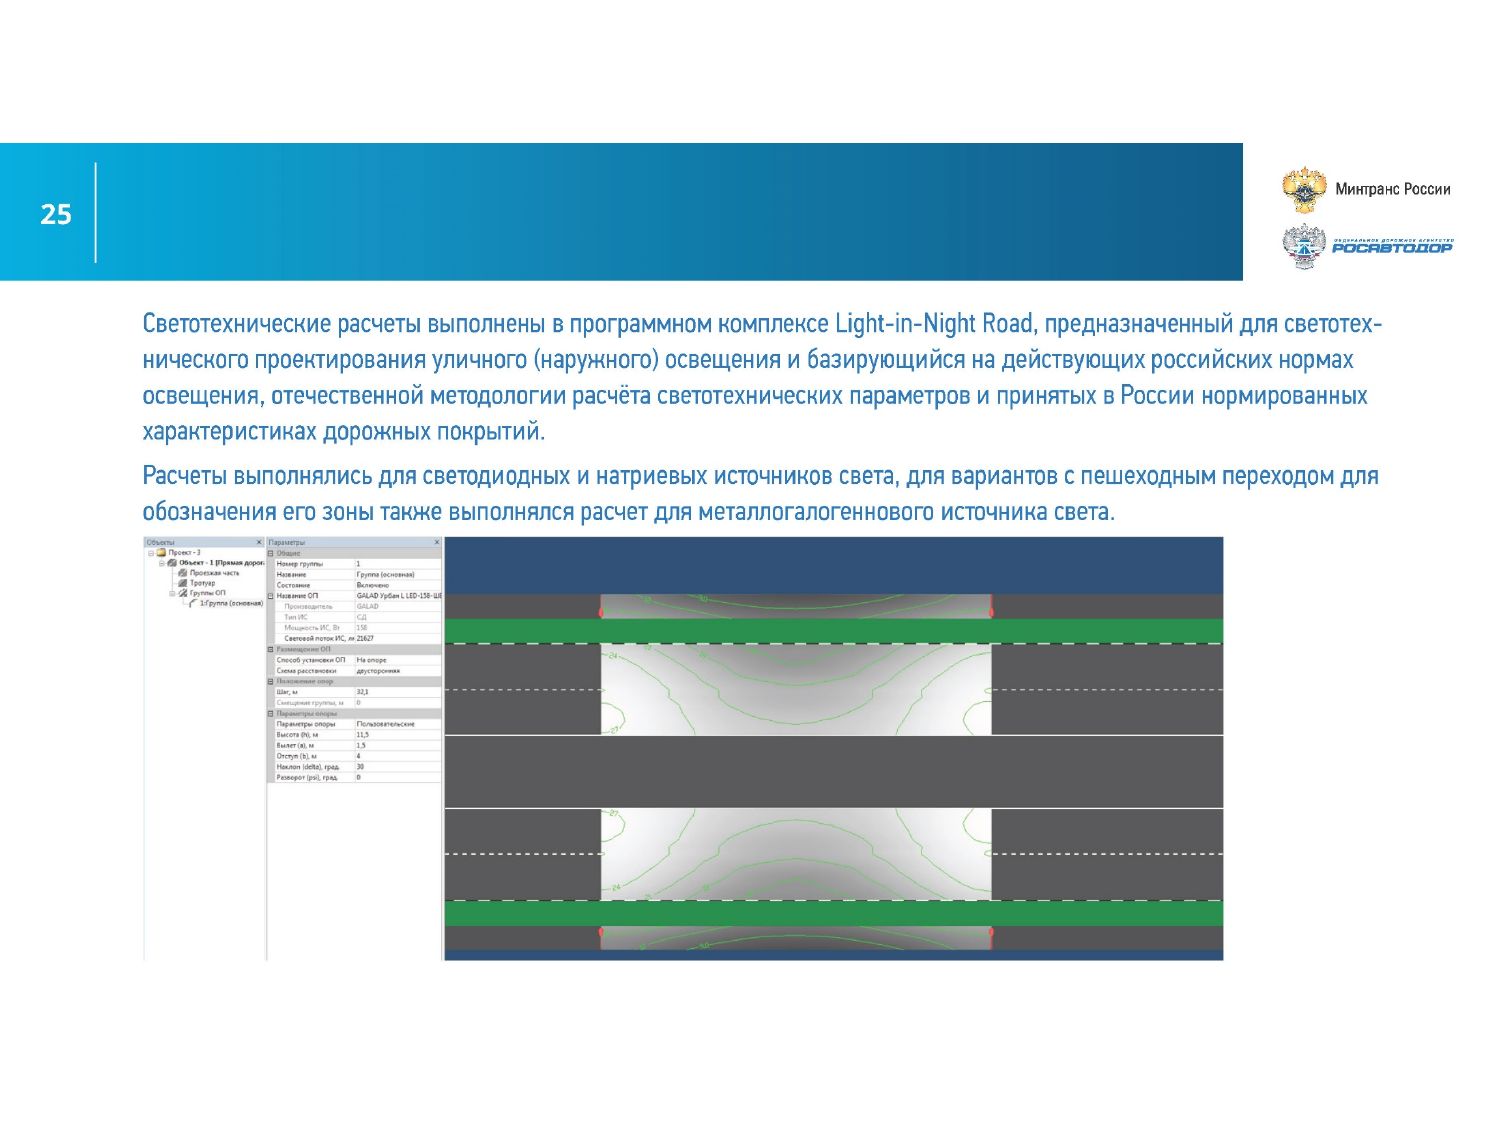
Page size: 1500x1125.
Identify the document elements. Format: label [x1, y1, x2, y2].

picture [0, 143, 1500, 982]
picture [42, 204, 55, 224]
picture [58, 204, 71, 225]
